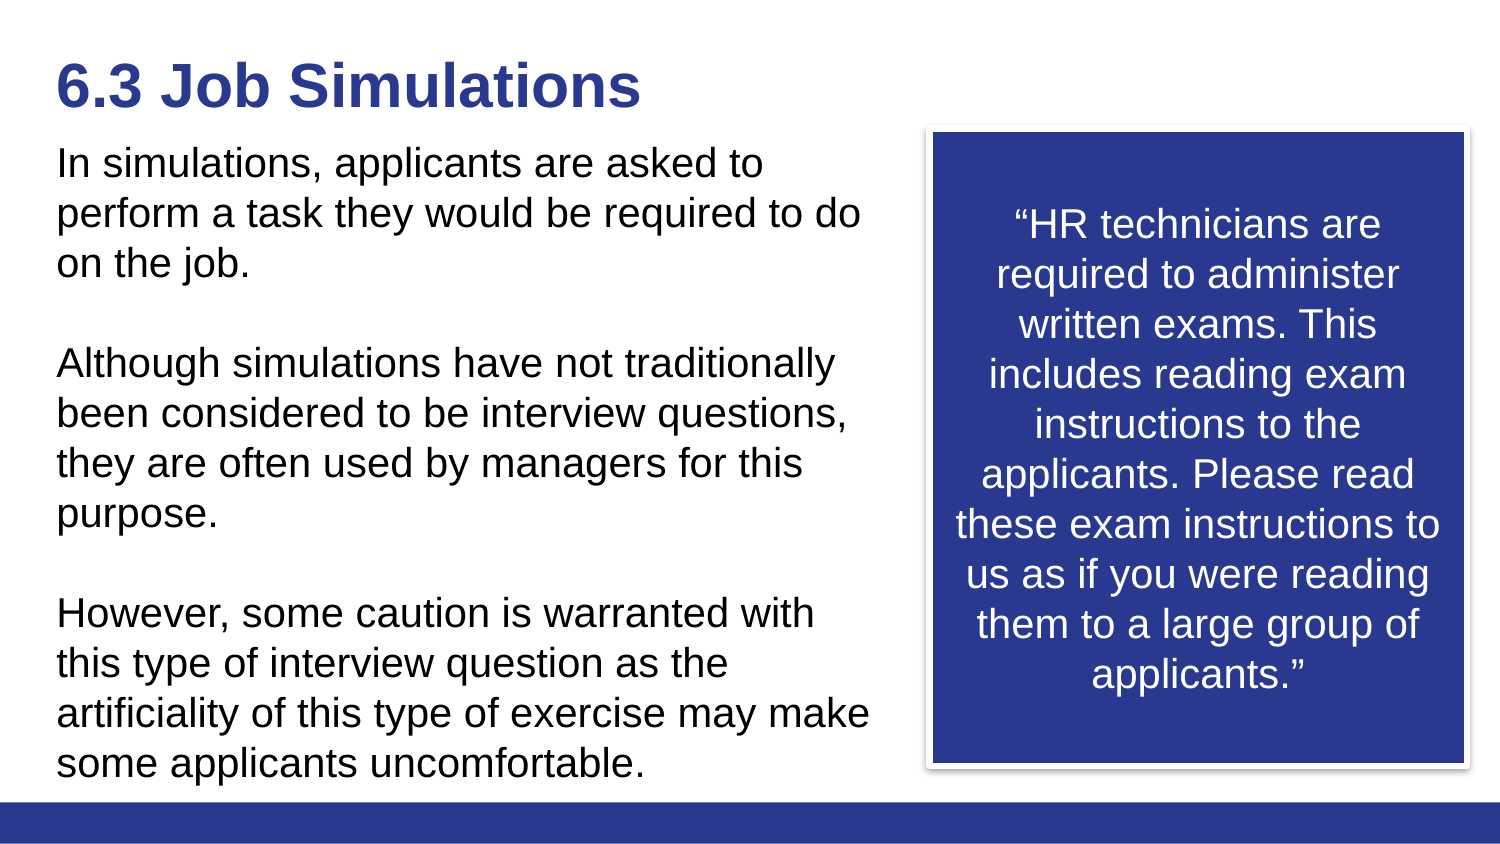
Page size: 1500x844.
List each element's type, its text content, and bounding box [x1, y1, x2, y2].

text_box In simulations, applicants are asked to perform a task they would be required to do on the job. Although simulations have not traditionally been considered to be interview questions, they are often used by managers for this purpose. However, some caution is warranted with this type of interview question as the artificiality of this type of exercise may make some applicants uncomfortable. [41, 128, 897, 794]
text_box “HR technicians are required to administer written exams. This includes reading exam instructions to the applicants. Please read these exam instructions to us as if you were reading them to a large group of applicants.” [926, 125, 1470, 769]
title 6.3 Job Simulations [41, 29, 1500, 163]
